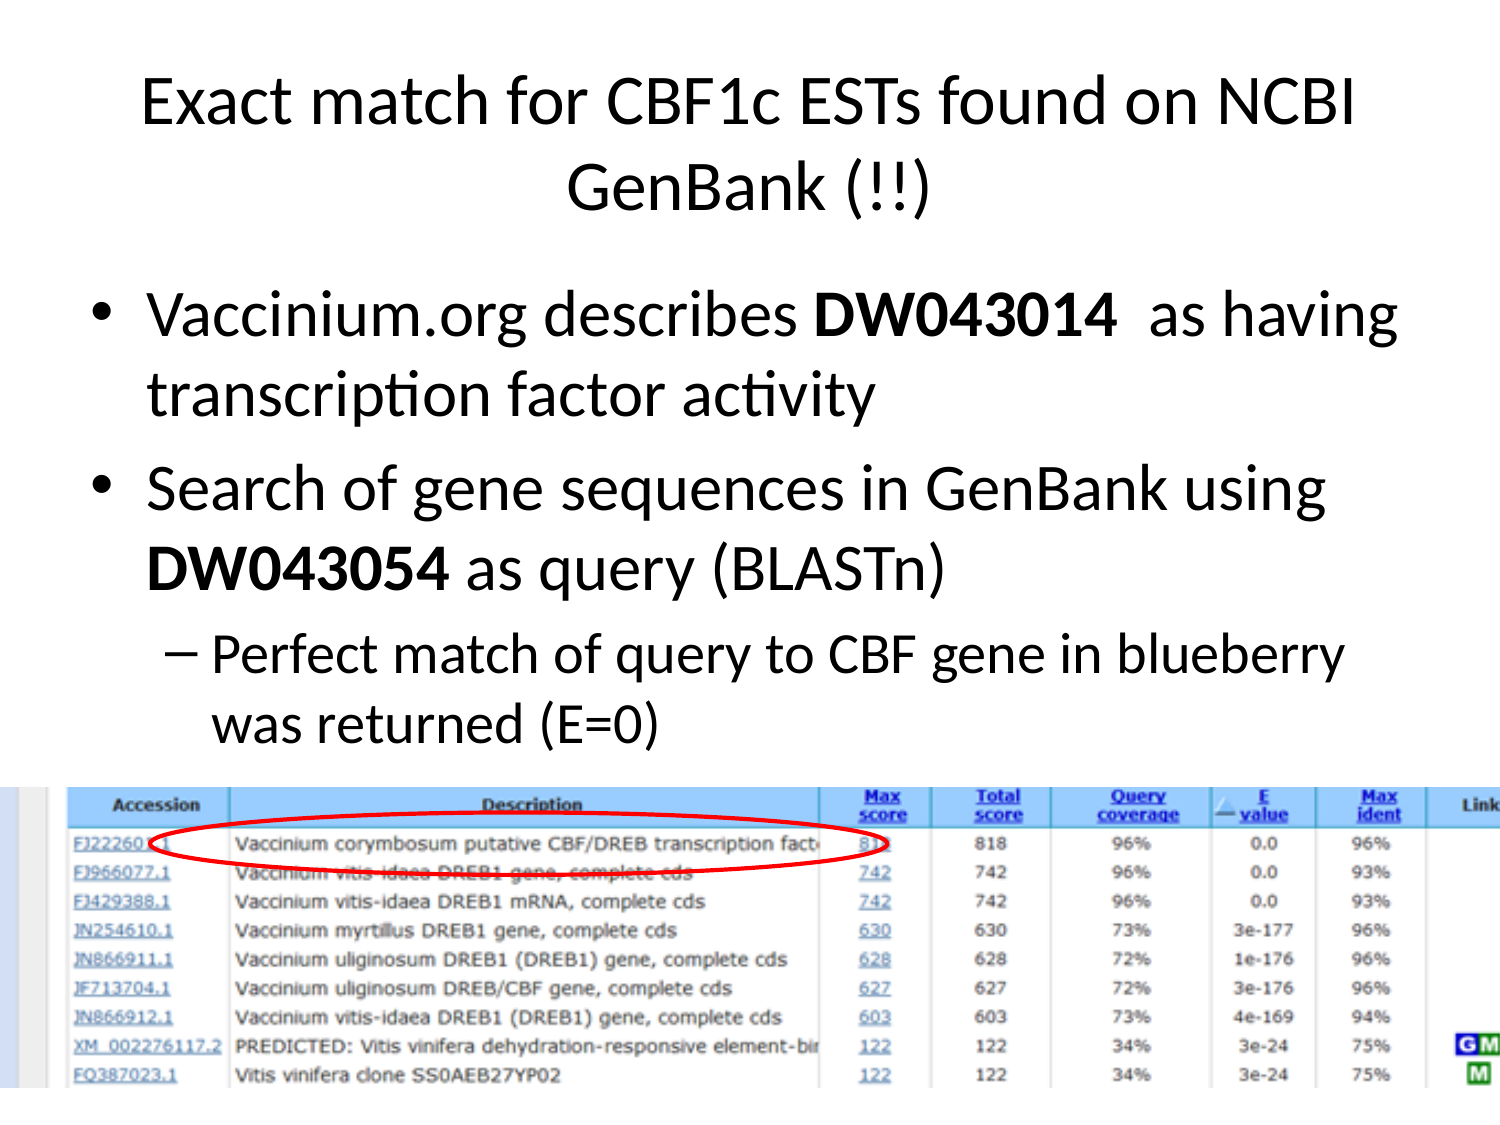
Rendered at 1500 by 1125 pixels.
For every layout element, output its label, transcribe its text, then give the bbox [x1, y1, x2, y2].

list Vaccinium.org describes DW043014 as having transcription factor activity Search of gene sequences in GenBank using DW043054 as query (BLASTn) Perfect match of query to CBF gene in blueberry was returned (E=0) [75, 262, 1425, 786]
picture [0, 787, 1500, 1088]
title Exact match for CBF1c ESTs found on NCBI GenBank (!!) [75, 45, 1425, 233]
